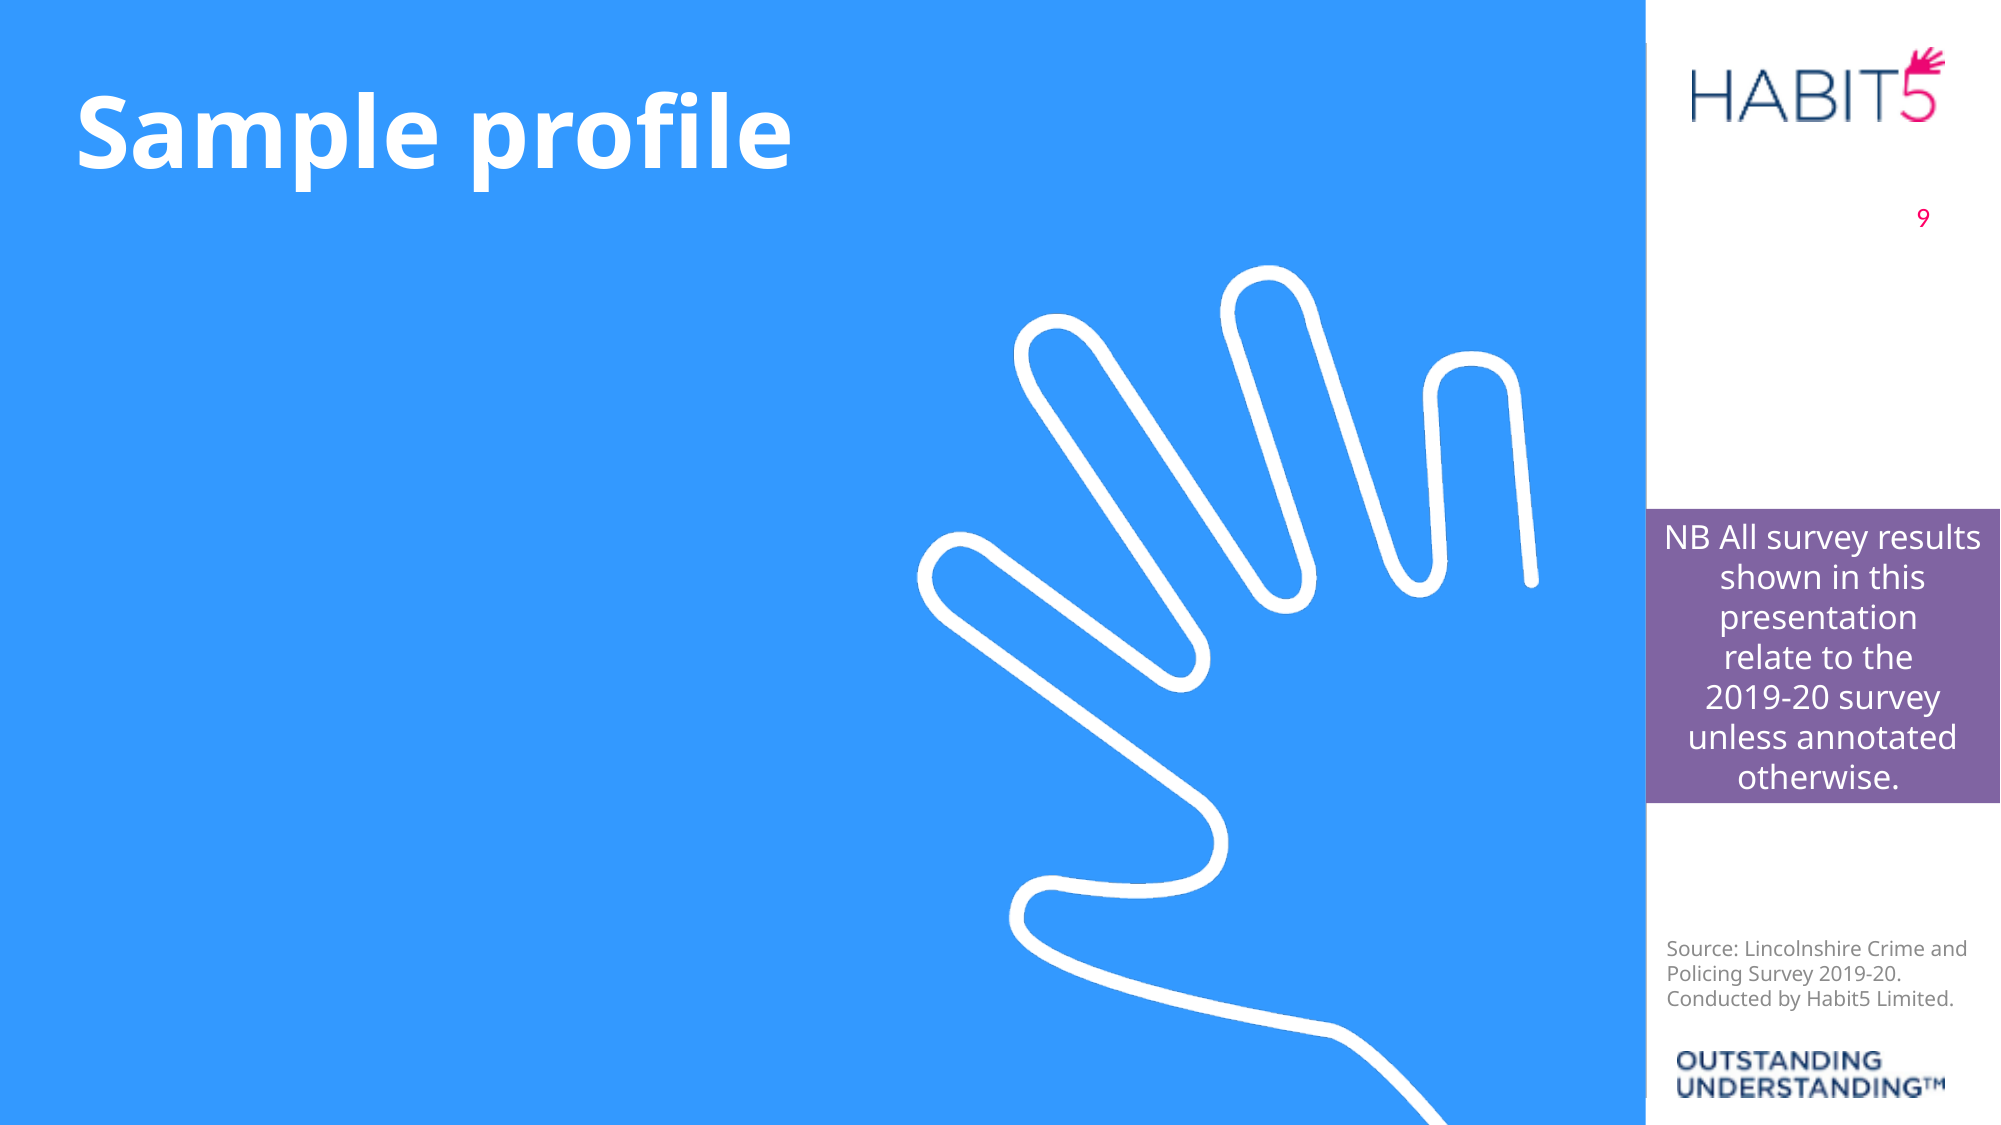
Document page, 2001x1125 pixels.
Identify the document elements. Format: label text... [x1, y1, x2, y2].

text_box NB All survey results shown in this presentation relate to the 2019-20 survey unless annotated otherwise. [1646, 508, 2000, 804]
slide_number 9 [1714, 184, 1945, 248]
picture [1692, 47, 1945, 122]
picture [866, 245, 1945, 1125]
text_box Sample profile [55, 58, 1615, 248]
